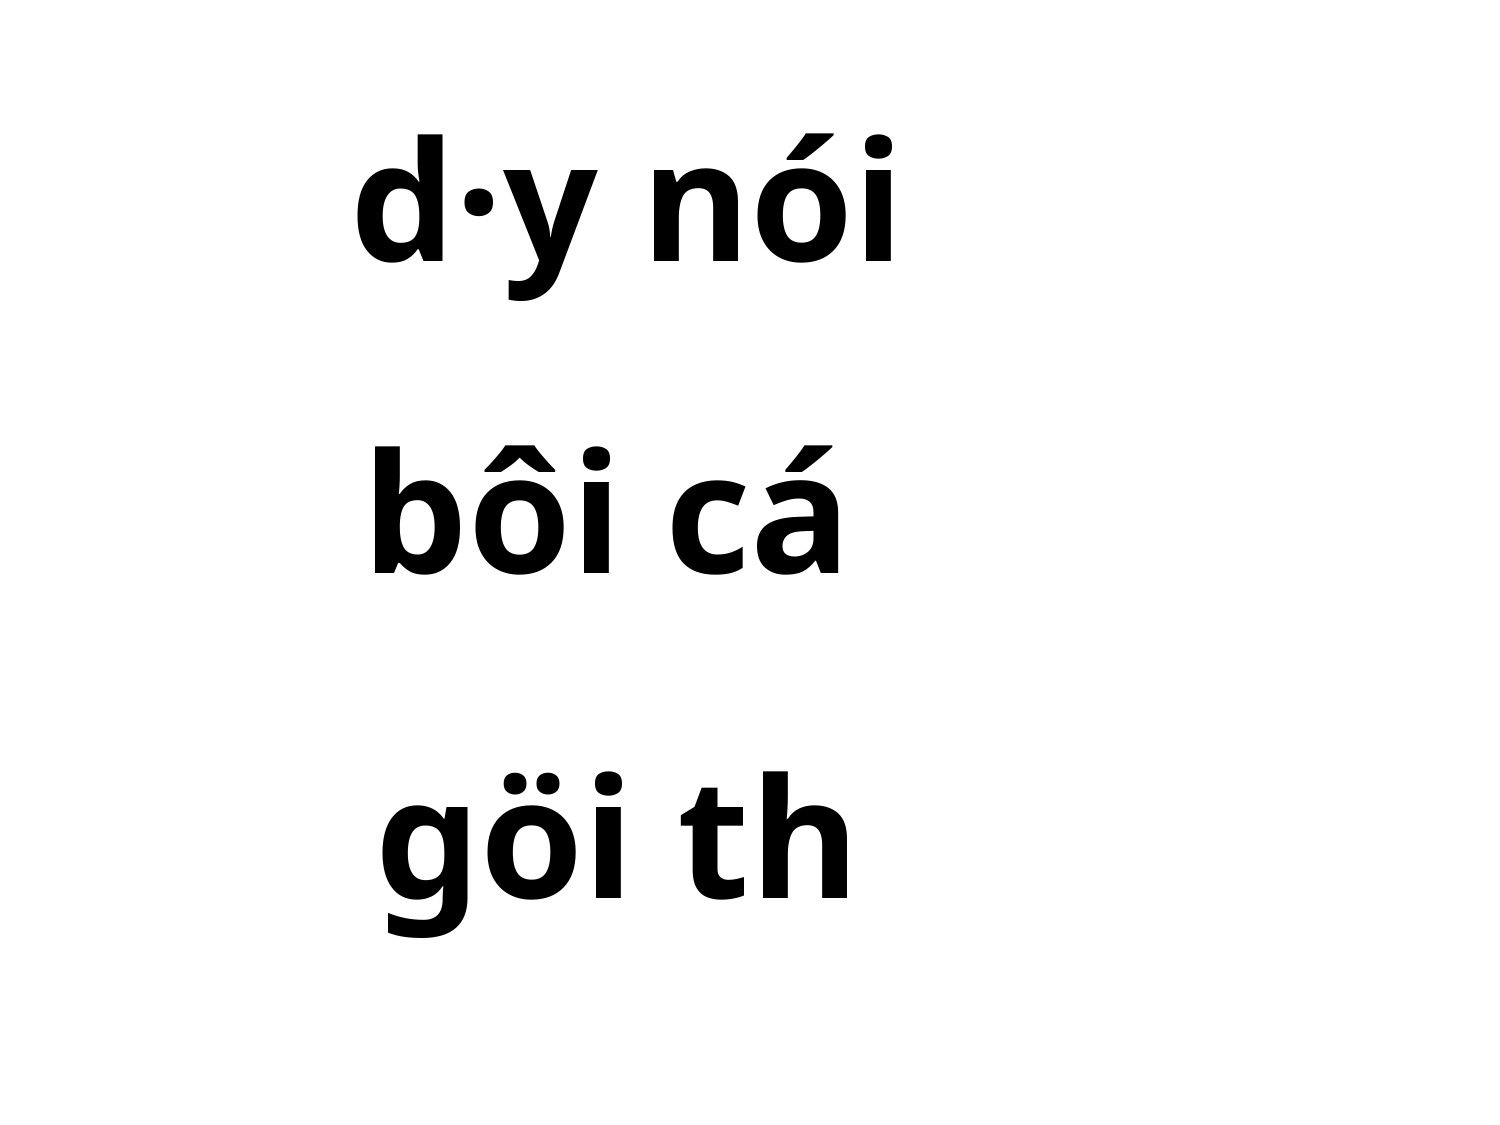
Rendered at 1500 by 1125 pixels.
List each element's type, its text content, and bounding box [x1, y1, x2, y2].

text_box bôi cá [174, 399, 1488, 615]
text_box d·y nói [162, 87, 1475, 303]
text_box göi th­ [187, 724, 1500, 940]
